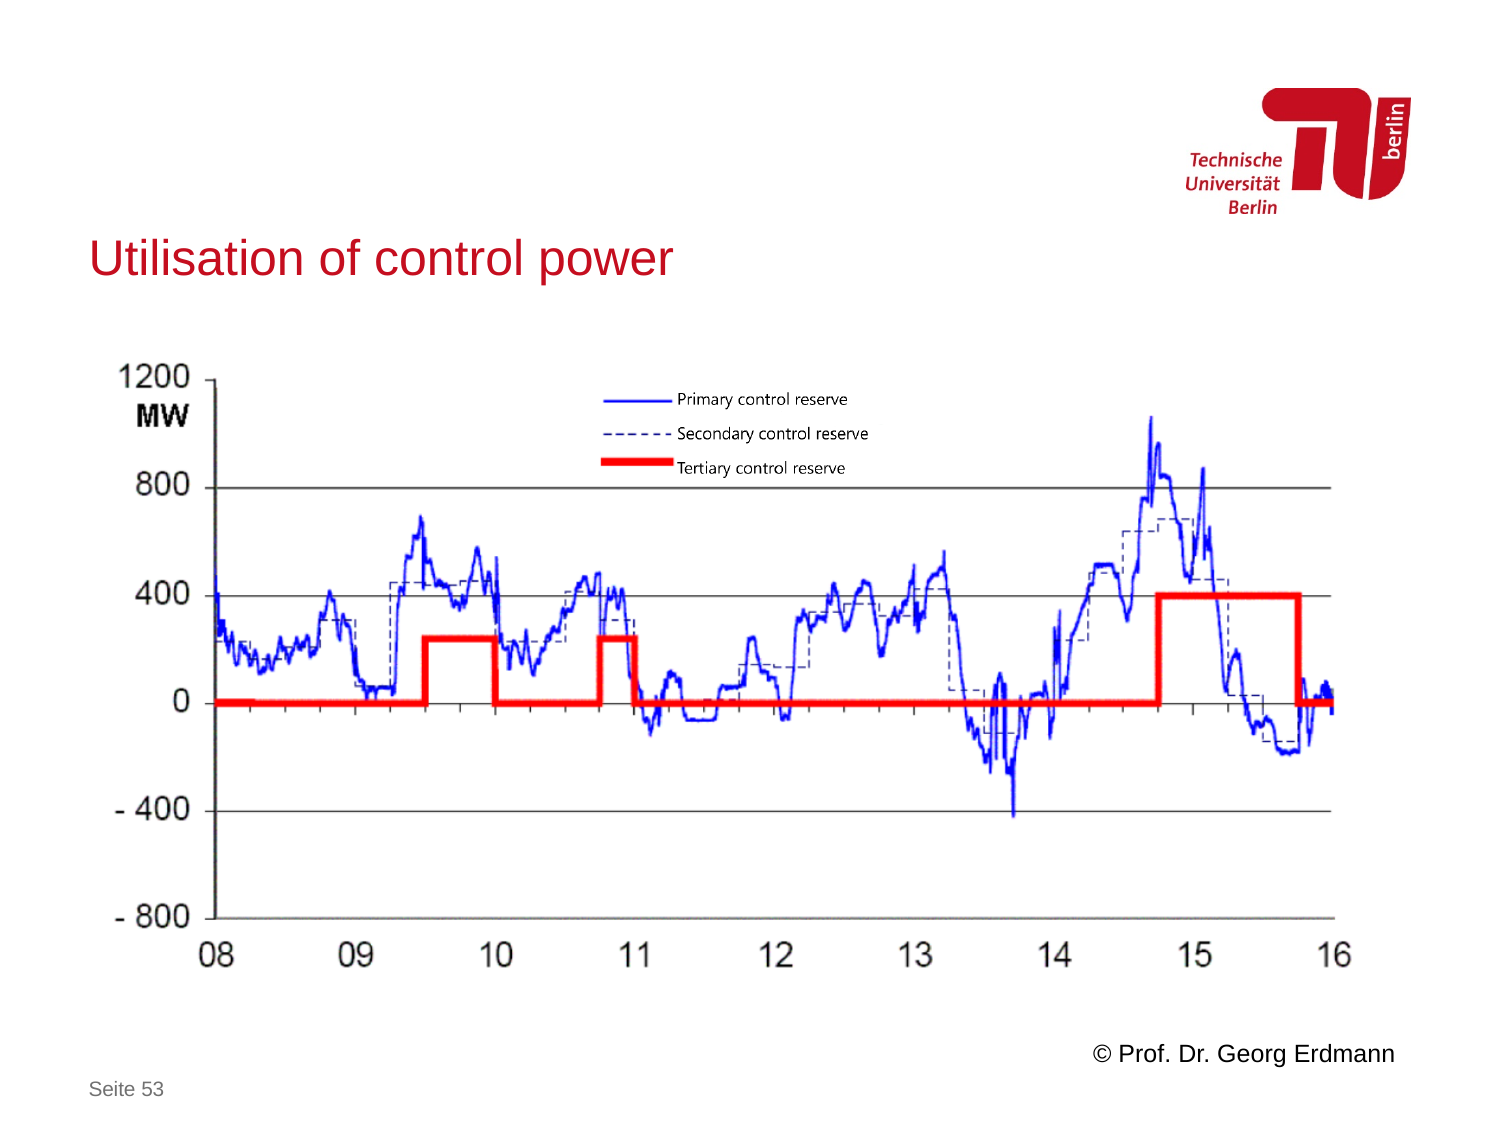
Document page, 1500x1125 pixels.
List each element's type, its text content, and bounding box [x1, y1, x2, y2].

text_box © Prof. Dr. Georg Erdmann [1033, 1030, 1411, 1075]
picture [1186, 88, 1411, 214]
slide_number Seite 53 [88, 1075, 1176, 1101]
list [112, 355, 1354, 978]
title Utilisation of control power [88, 226, 1411, 286]
